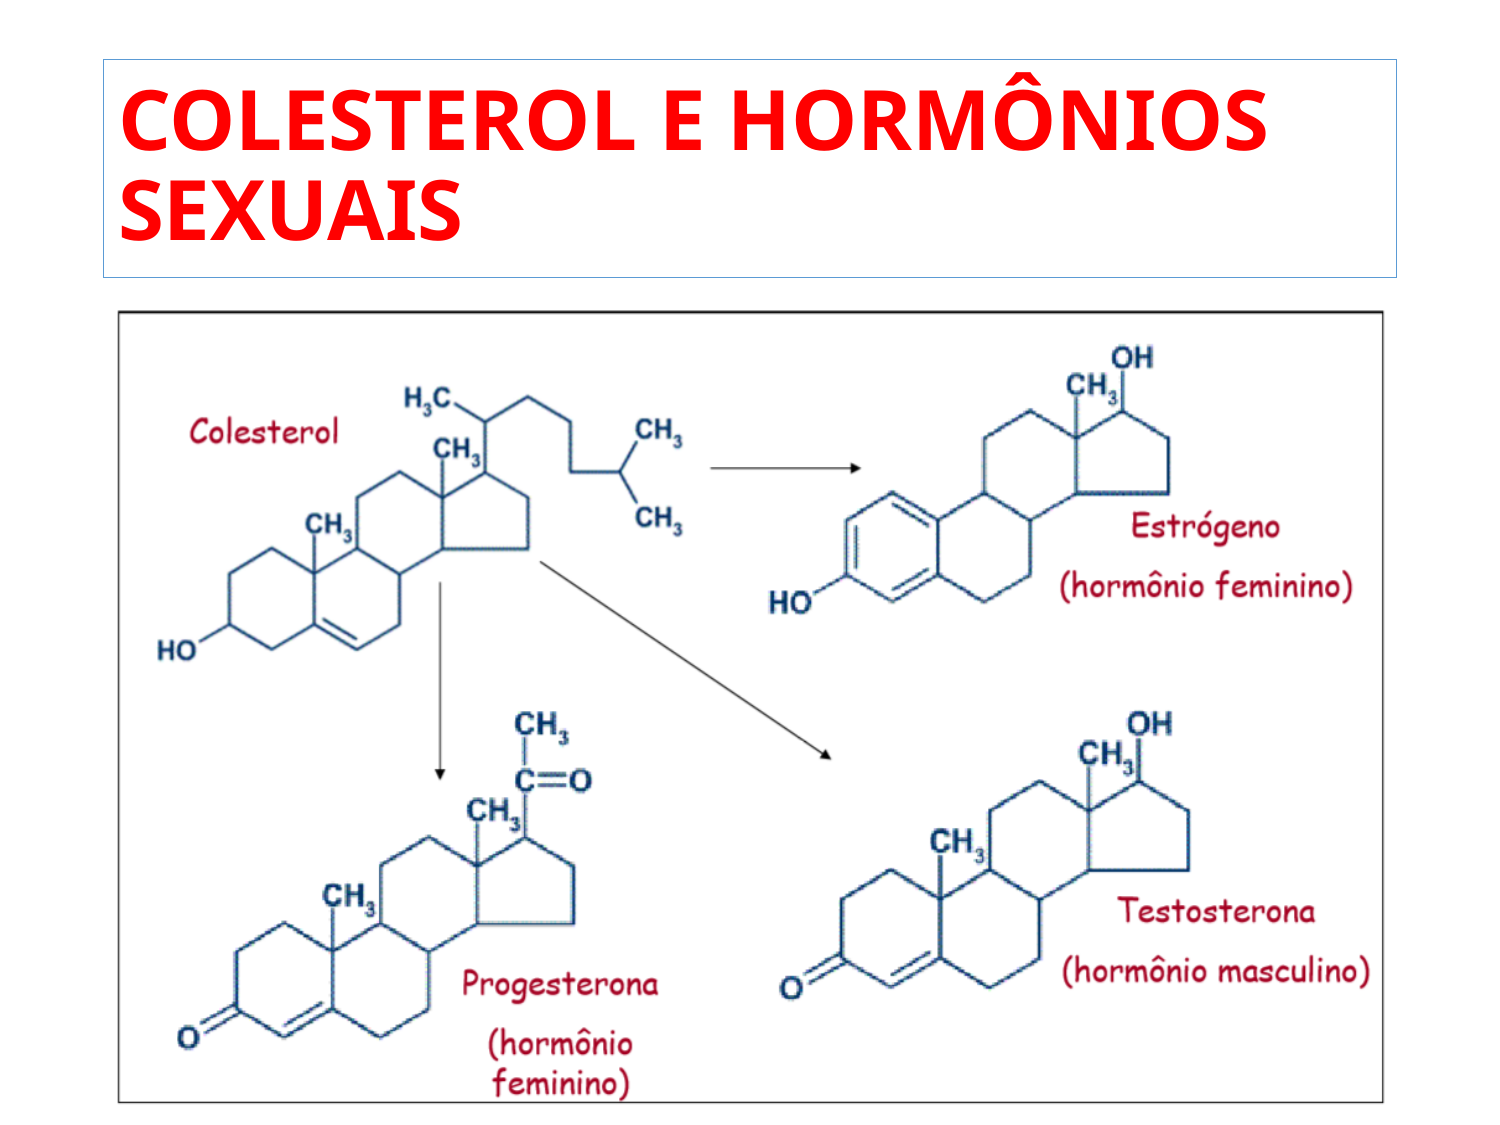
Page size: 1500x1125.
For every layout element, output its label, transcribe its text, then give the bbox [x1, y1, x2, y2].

title COLESTEROL E HORMÔNIOS SEXUAIS [103, 59, 1397, 278]
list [103, 299, 1397, 1125]
